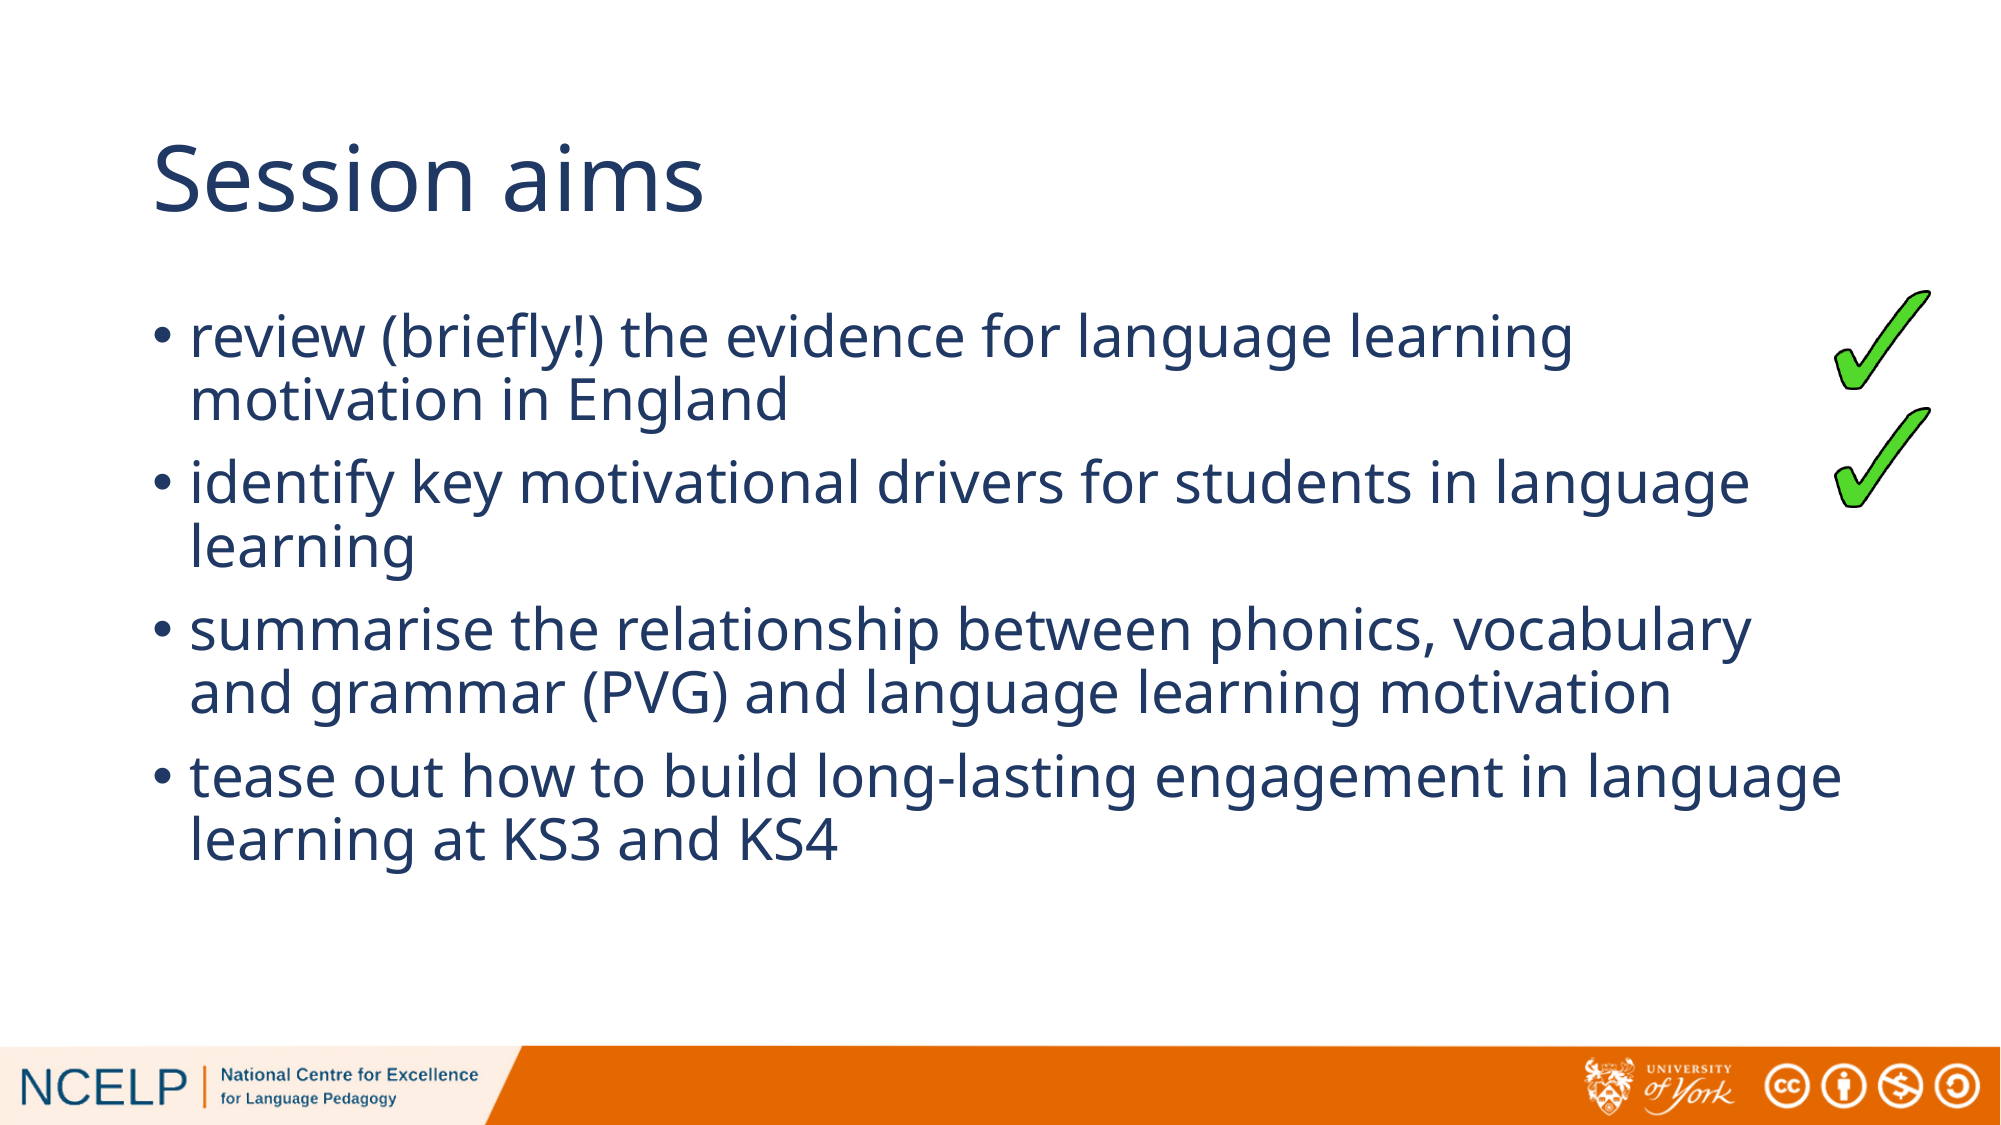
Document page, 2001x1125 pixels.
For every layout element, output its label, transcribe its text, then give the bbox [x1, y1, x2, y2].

title Session aims [137, 72, 1863, 291]
picture [0, 0, 2001, 1125]
list review (briefly!) the evidence for language learning motivation in England identify key motivational drivers for students in language learning summarise the relationship between phonics, vocabulary and grammar (PVG) and language learning motivation tease out how to build long-lasting engagement in language learning at KS3 and KS4 [137, 299, 1863, 1014]
